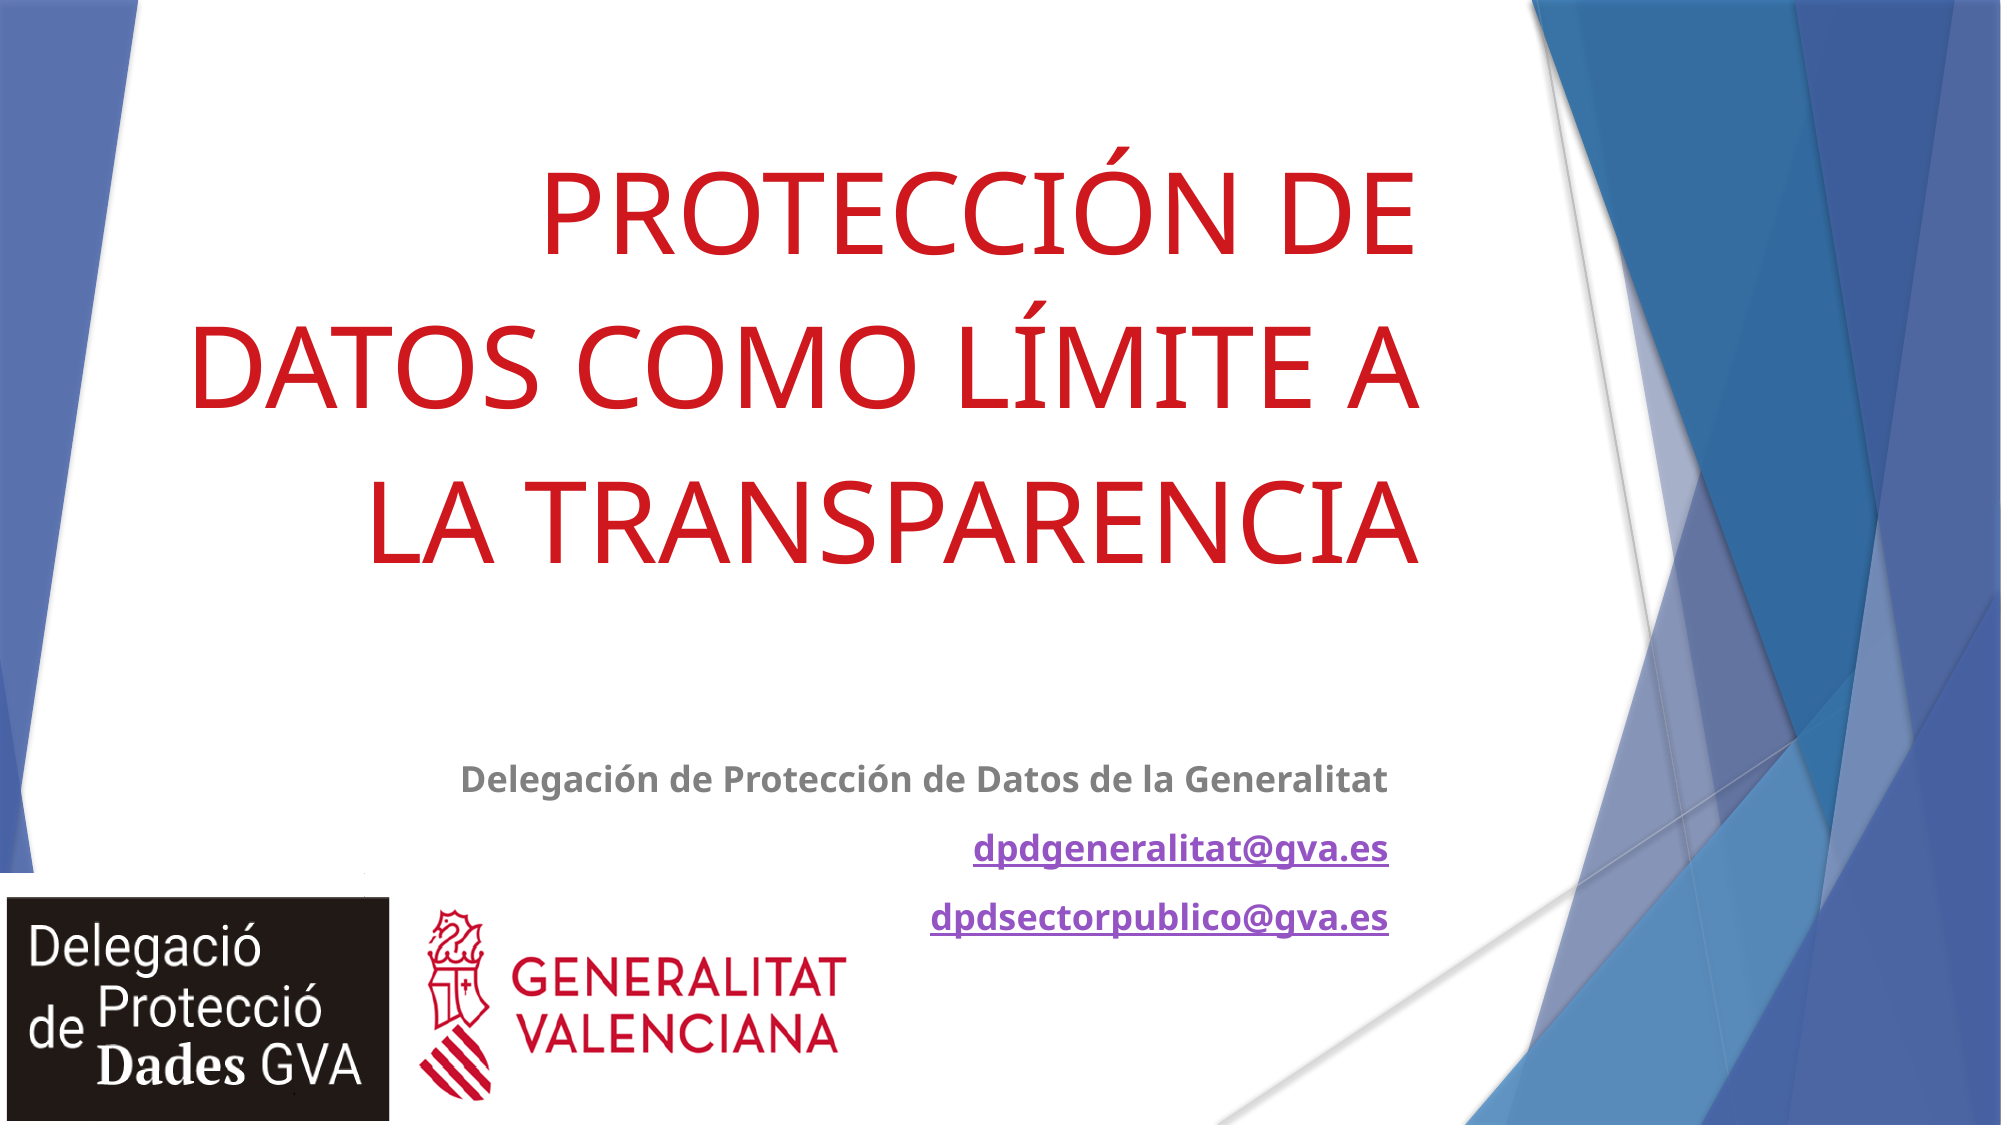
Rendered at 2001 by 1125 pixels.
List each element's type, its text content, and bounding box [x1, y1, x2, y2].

text_box PROTECCIÓN DE DATOS COMO LÍMITE A LA TRANSPARENCIA [143, 125, 1436, 711]
picture [0, 872, 866, 1125]
text_box Delegación de Protección de Datos de la Generalitat dpdgeneralitat@gva.es dpdsectorpublico@gva.es [203, 677, 1404, 950]
